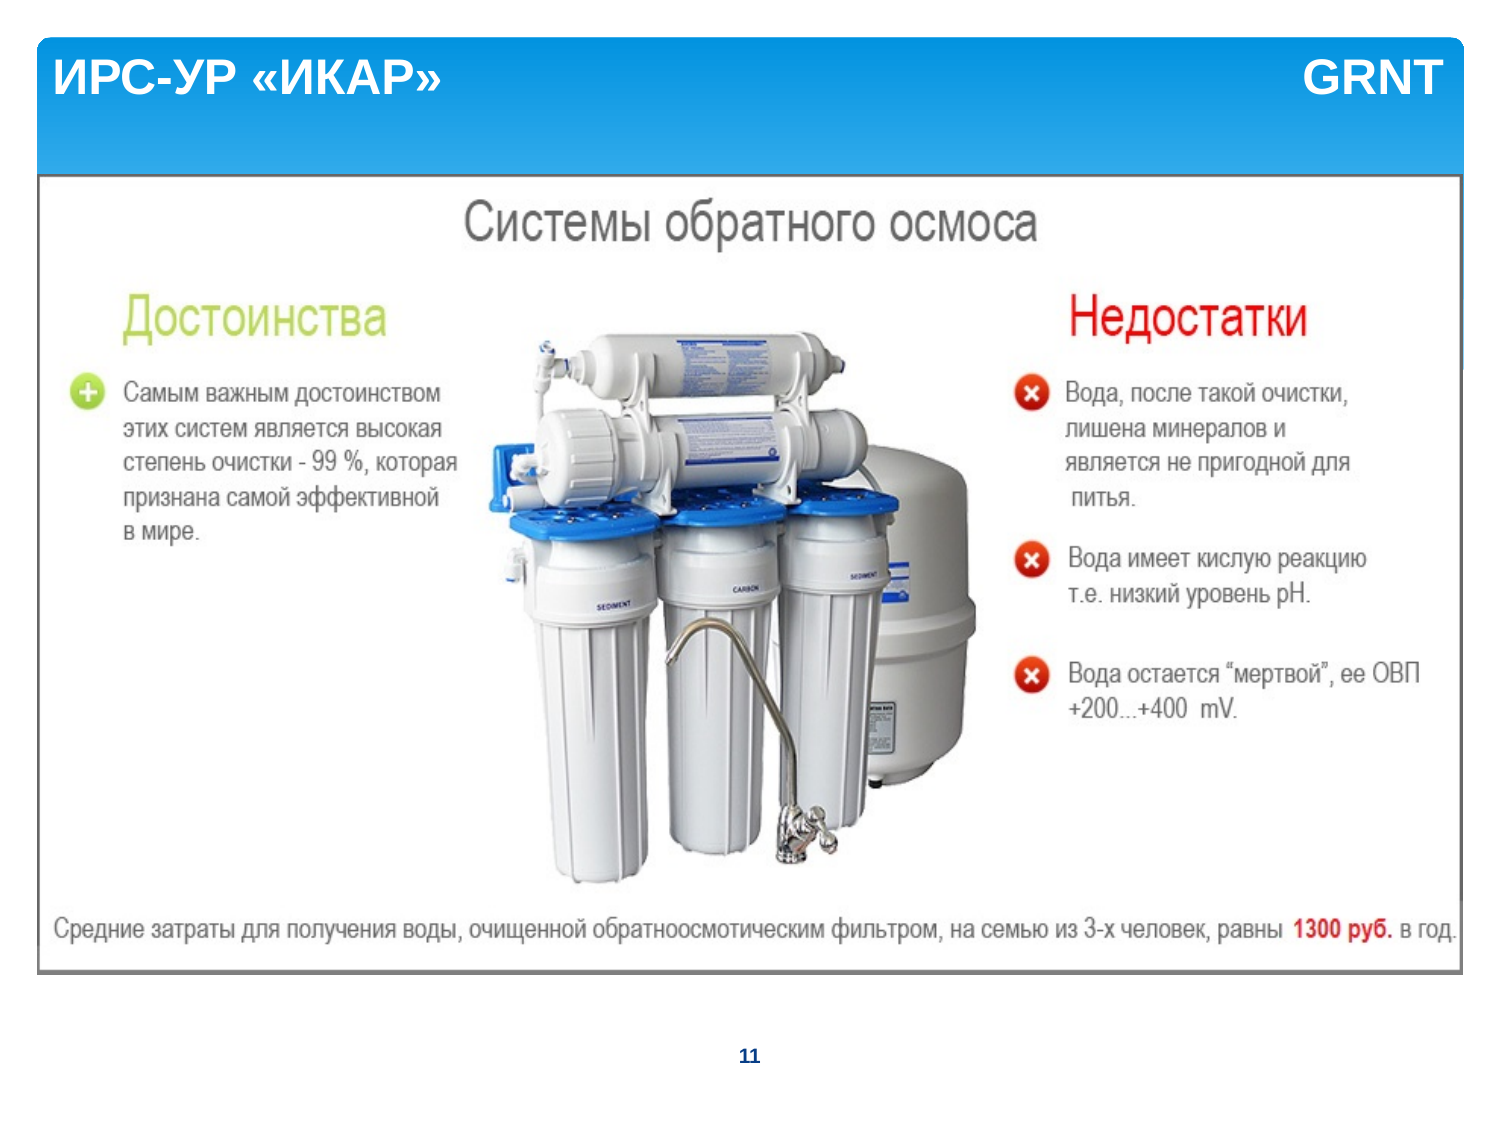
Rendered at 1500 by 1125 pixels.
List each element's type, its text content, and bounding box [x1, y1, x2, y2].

text_box GRNT [1287, 37, 1463, 113]
slide_number 11 [654, 1025, 846, 1086]
picture [37, 174, 1463, 976]
text_box ИРС-УР «ИКАР» [37, 37, 488, 113]
